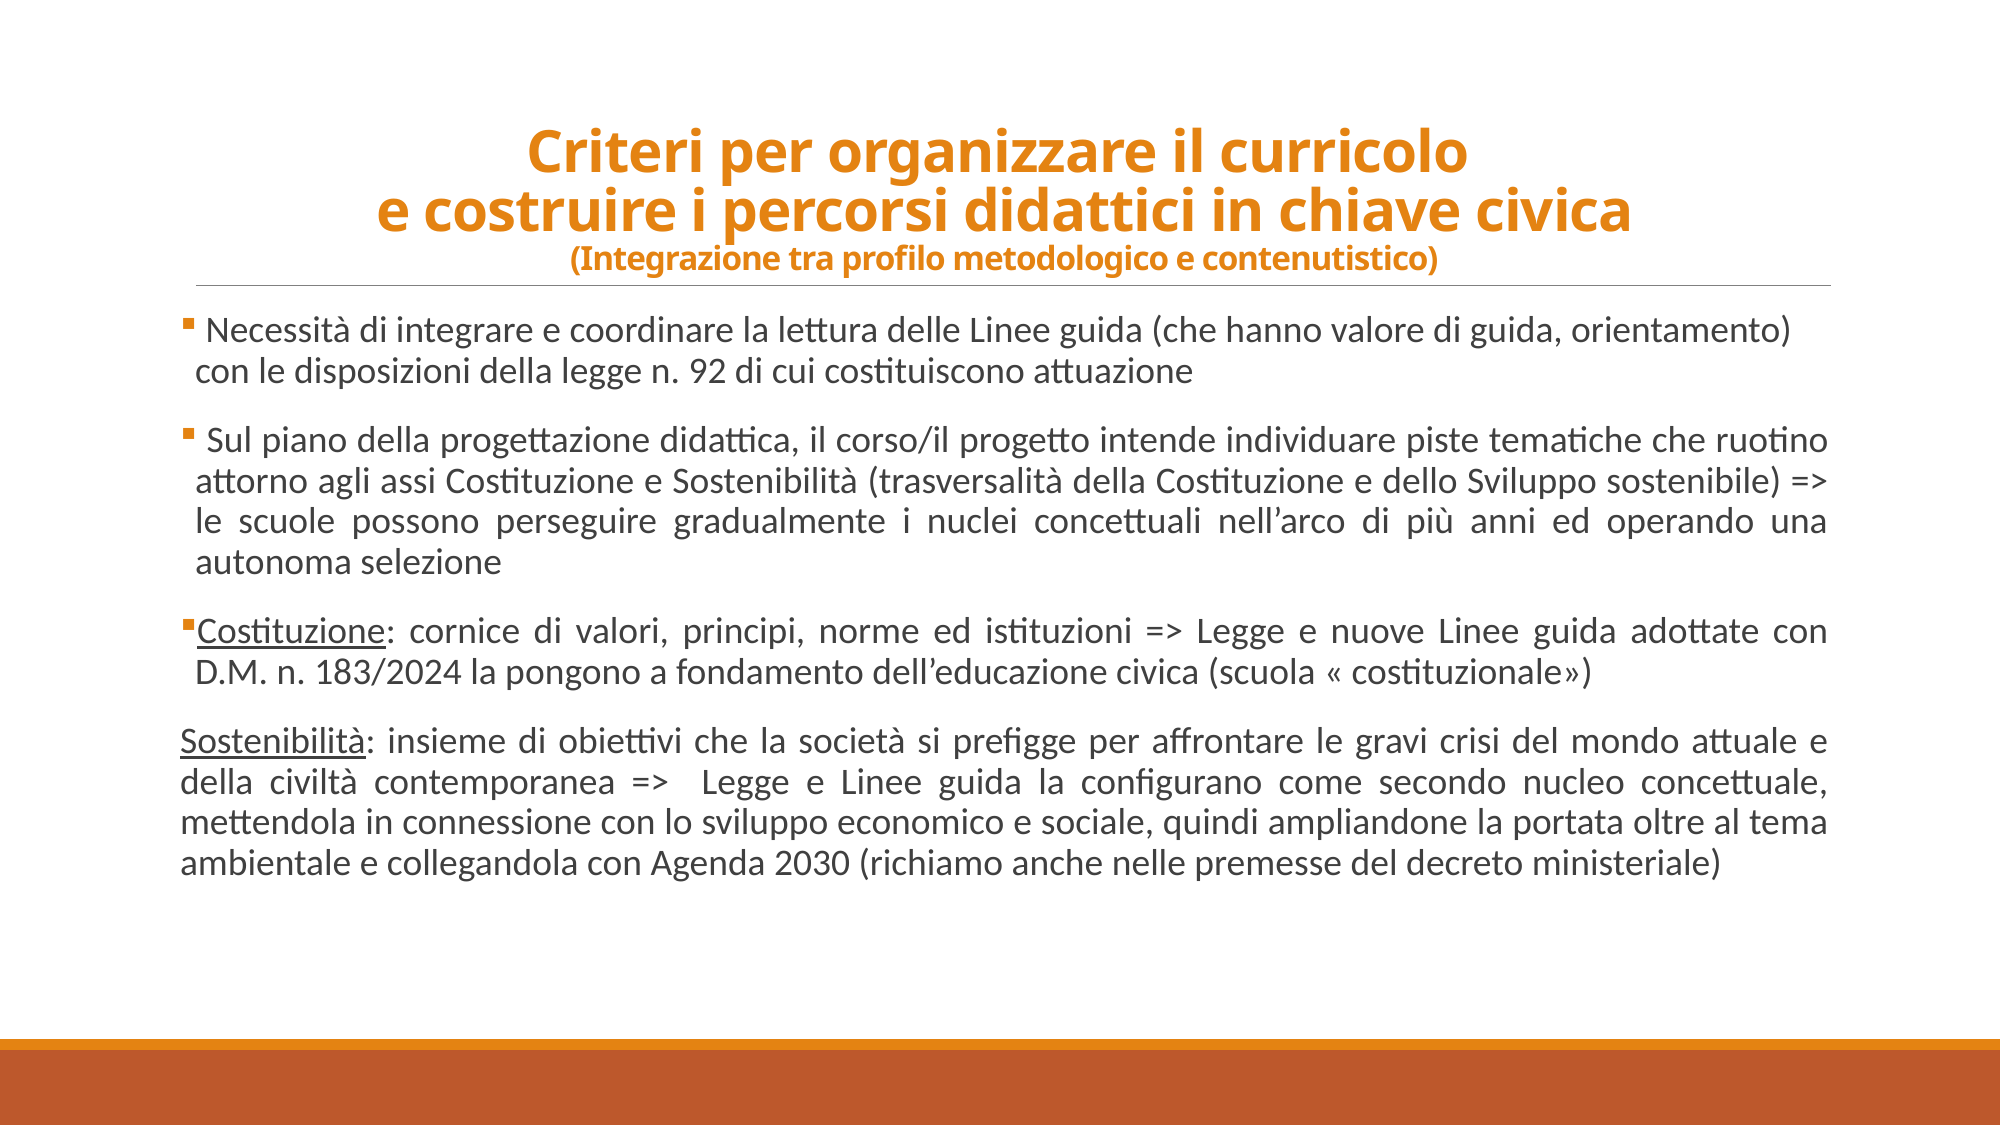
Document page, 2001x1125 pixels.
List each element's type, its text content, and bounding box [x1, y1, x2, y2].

list Necessità di integrare e coordinare la lettura delle Linee guida (che hanno valore di guida, orientamento) con le disposizioni della legge n. 92 di cui costituiscono attuazione Sul piano della progettazione didattica, il corso/il progetto intende individuare piste tematiche che ruotino attorno agli assi Costituzione e Sostenibilità (trasversalità della Costituzione e dello Sviluppo sostenibile) => le scuole possono perseguire gradualmente i nuclei concettuali nell’arco di più anni ed operando una autonoma selezione Costituzione: cornice di valori, principi, norme ed istituzioni => Legge e nuove Linee guida adottate con D.M. n. 183/2024 la pongono a fondamento dell’educazione civica (scuola « costituzionale») Sostenibilità: insieme di obiettivi che la società si prefigge per affrontare le gravi crisi del mondo attuale e della civiltà contemporanea => Legge e Linee guida la configurano come secondo nucleo concettuale, mettendola in connessione con lo sviluppo economico e sociale, quindi ampliandone la portata oltre al tema ambientale e collegandola con Agenda 2030 (richiamo anche nelle premesse del decreto ministeriale) [180, 302, 1830, 963]
title Criteri per organizzare il curricolo e costruire i percorsi didattici in chiave civica (Integrazione tra profilo metodologico e contenutistico) [180, 47, 1830, 285]
